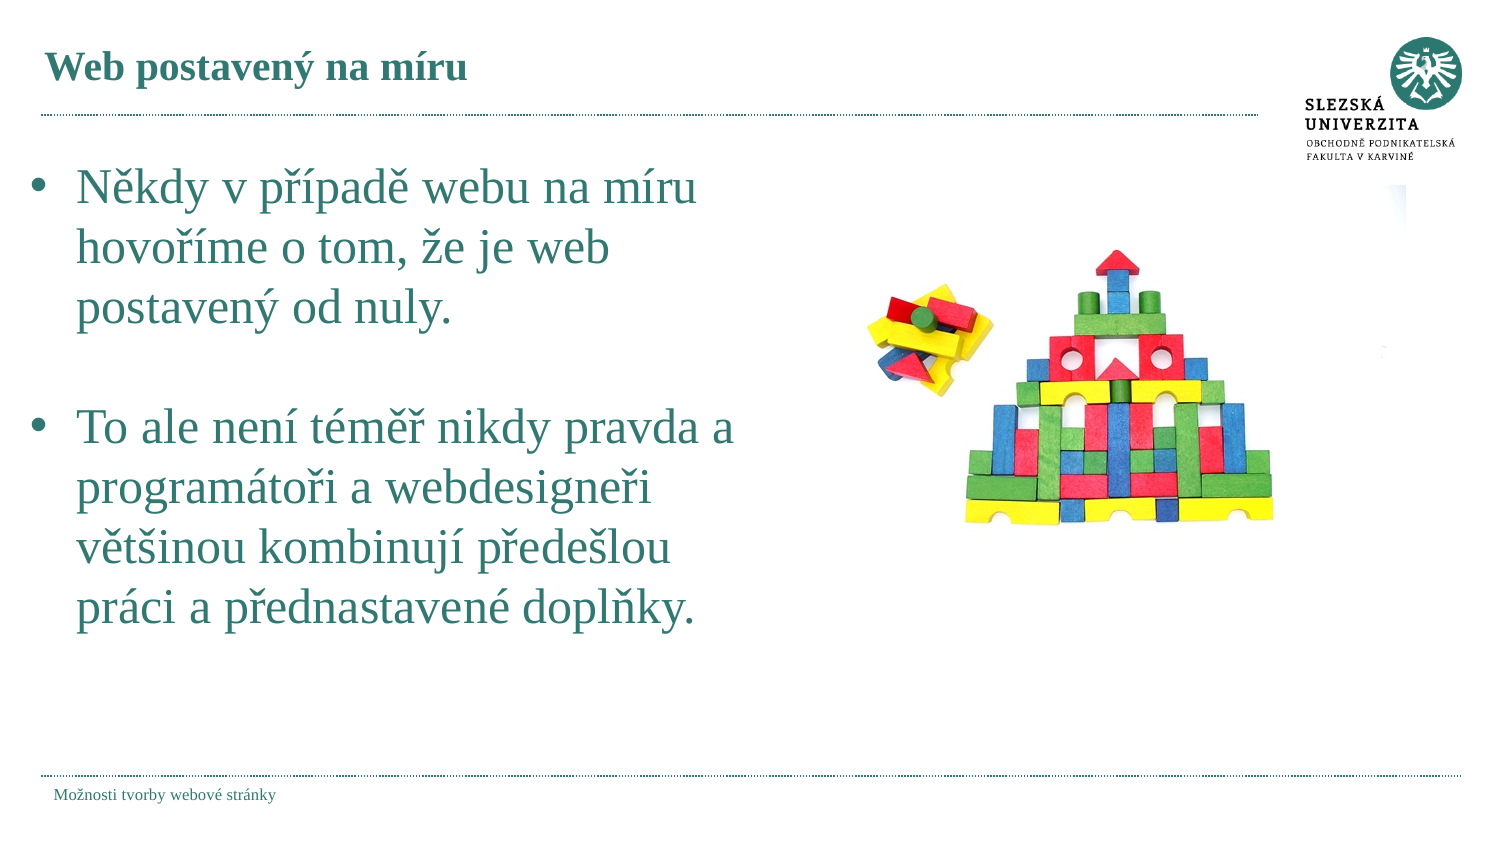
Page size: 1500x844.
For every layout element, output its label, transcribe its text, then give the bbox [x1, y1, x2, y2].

title Web postavený na míru [29, 31, 1306, 115]
picture [819, 185, 1406, 576]
text_box [64, 173, 1353, 659]
picture [1305, 37, 1462, 160]
text_box Někdy v případě webu na míru hovoříme o tom, že je web postavený od nuly. To ale není téměř nikdy pravda a programátoři a webdesigneři většinou kombinují předešlou práci a přednastavené doplňky. [15, 146, 774, 642]
footer Možnosti tvorby webové stránky [38, 776, 514, 822]
